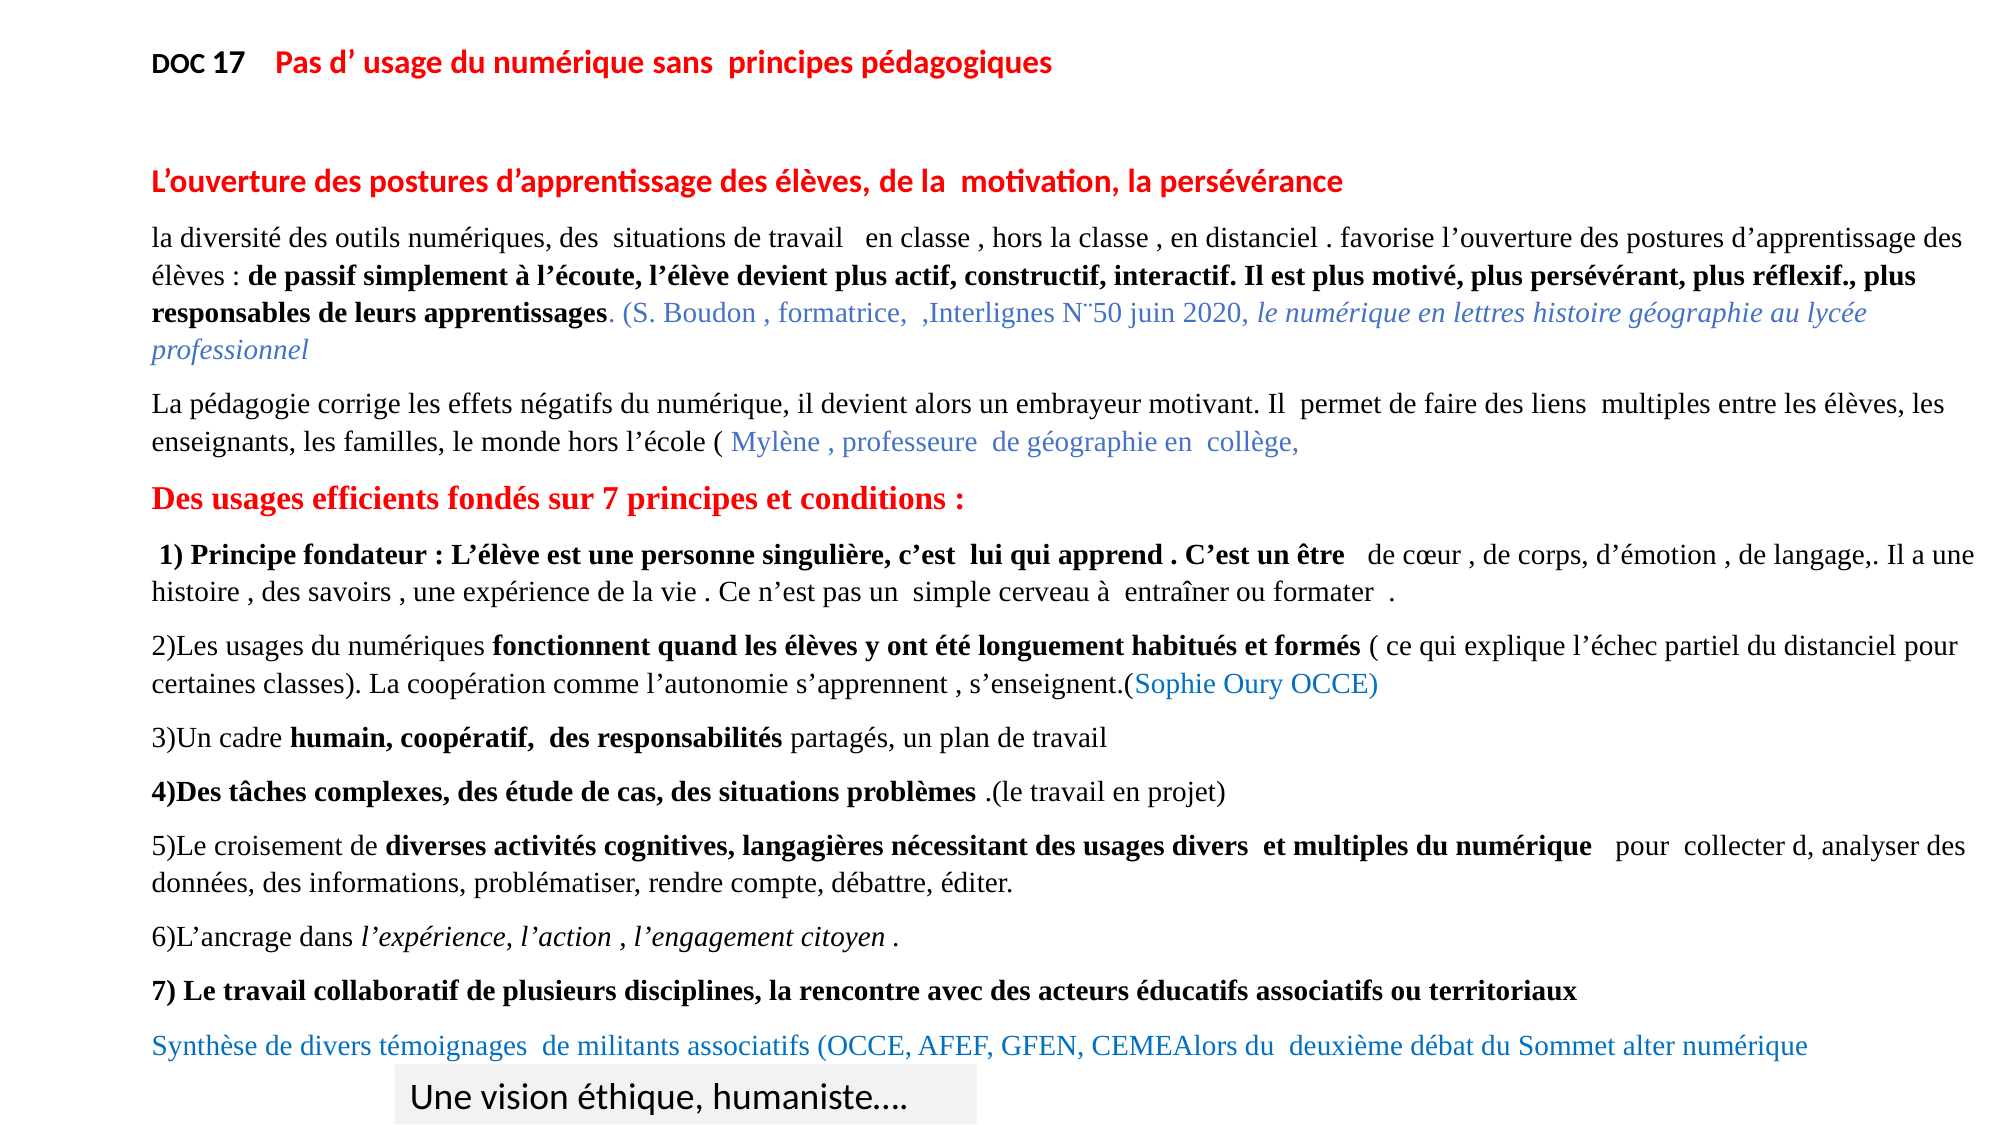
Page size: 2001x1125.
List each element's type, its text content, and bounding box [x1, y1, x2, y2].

text_box Une vision éthique, humaniste…. [394, 1064, 977, 1125]
text_box DOC 17 Pas d’ usage du numérique sans principes pédagogiques L’ouverture des postures d’apprentissage des élèves, de la motivation, la persévérance la diversité des outils numériques, des situations de travail en classe , hors la classe , en distanciel . favorise l’ouverture des postures d’apprentissage des élèves : de passif simplement à l’écoute, l’élève devient plus actif, constructif, interactif. Il est plus motivé, plus persévérant, plus réflexif., plus responsables de leurs apprentissages. (S. Boudon , formatrice, ,Interlignes N¨50 juin 2020, le numérique en lettres histoire géographie au lycée professionnel La pédagogie corrige les effets négatifs du numérique, il devient alors un embrayeur motivant. Il permet de faire des liens multiples entre les élèves, les enseignants, les familles, le monde hors l’école ( Mylène , professeure de géographie en collège, Des usages efficients fondés sur 7 principes et conditions : 1) Principe fondateur : L’élève est une personne singulière, c’est lui qui apprend . C’est un être de cœur , de corps, d’émotion , de langage,. Il a une histoire , des savoirs , une expérience de la vie . Ce n’est pas un simple cerveau à entraîner ou formater . 2)Les usages du numériques fonctionnent quand les élèves y ont été longuement habitués et formés ( ce qui explique l’échec partiel du distanciel pour certaines classes). La coopération comme l’autonomie s’apprennent , s’enseignent.(Sophie Oury OCCE) 3)Un cadre humain, coopératif, des responsabilités partagés, un plan de travail 4)Des tâches complexes, des étude de cas, des situations problèmes .(le travail en projet) 5)Le croisement de diverses activités cognitives, langagières nécessitant des usages divers et multiples du numérique pour collecter d, analyser des données, des informations, problématiser, rendre compte, débattre, éditer. 6)L’ancrage dans l’expérience, l’action , l’engagement citoyen . 7) Le travail collaboratif de plusieurs disciplines, la rencontre avec des acteurs éducatifs associatifs ou territoriaux Synthèse de divers témoignages de militants associatifs (OCCE, AFEF, GFEN, CEMEAlors du deuxième débat du Sommet alter numérique [136, 30, 2000, 1069]
